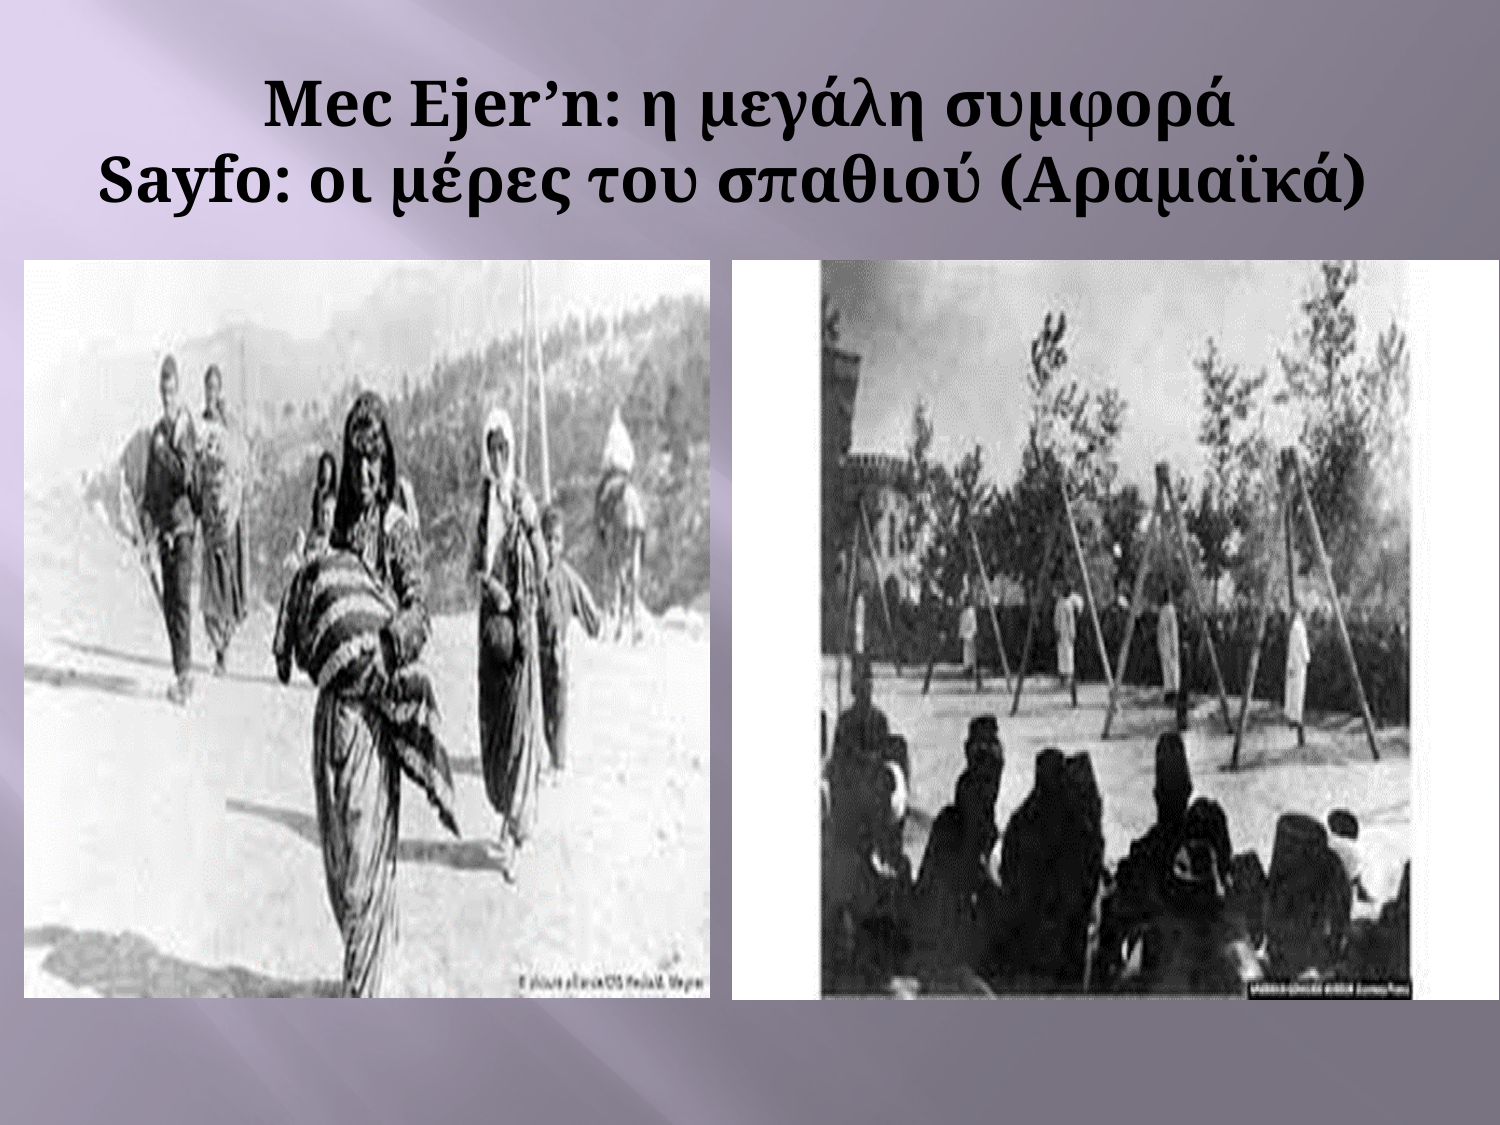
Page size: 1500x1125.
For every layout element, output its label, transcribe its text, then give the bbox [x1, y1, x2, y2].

picture [732, 259, 1499, 1001]
title Mec Ejer’n: η μεγάλη συμφορά Sayfo: οι μέρες του σπαθιού (Αραμαϊκά) [75, 45, 1425, 233]
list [24, 259, 710, 998]
